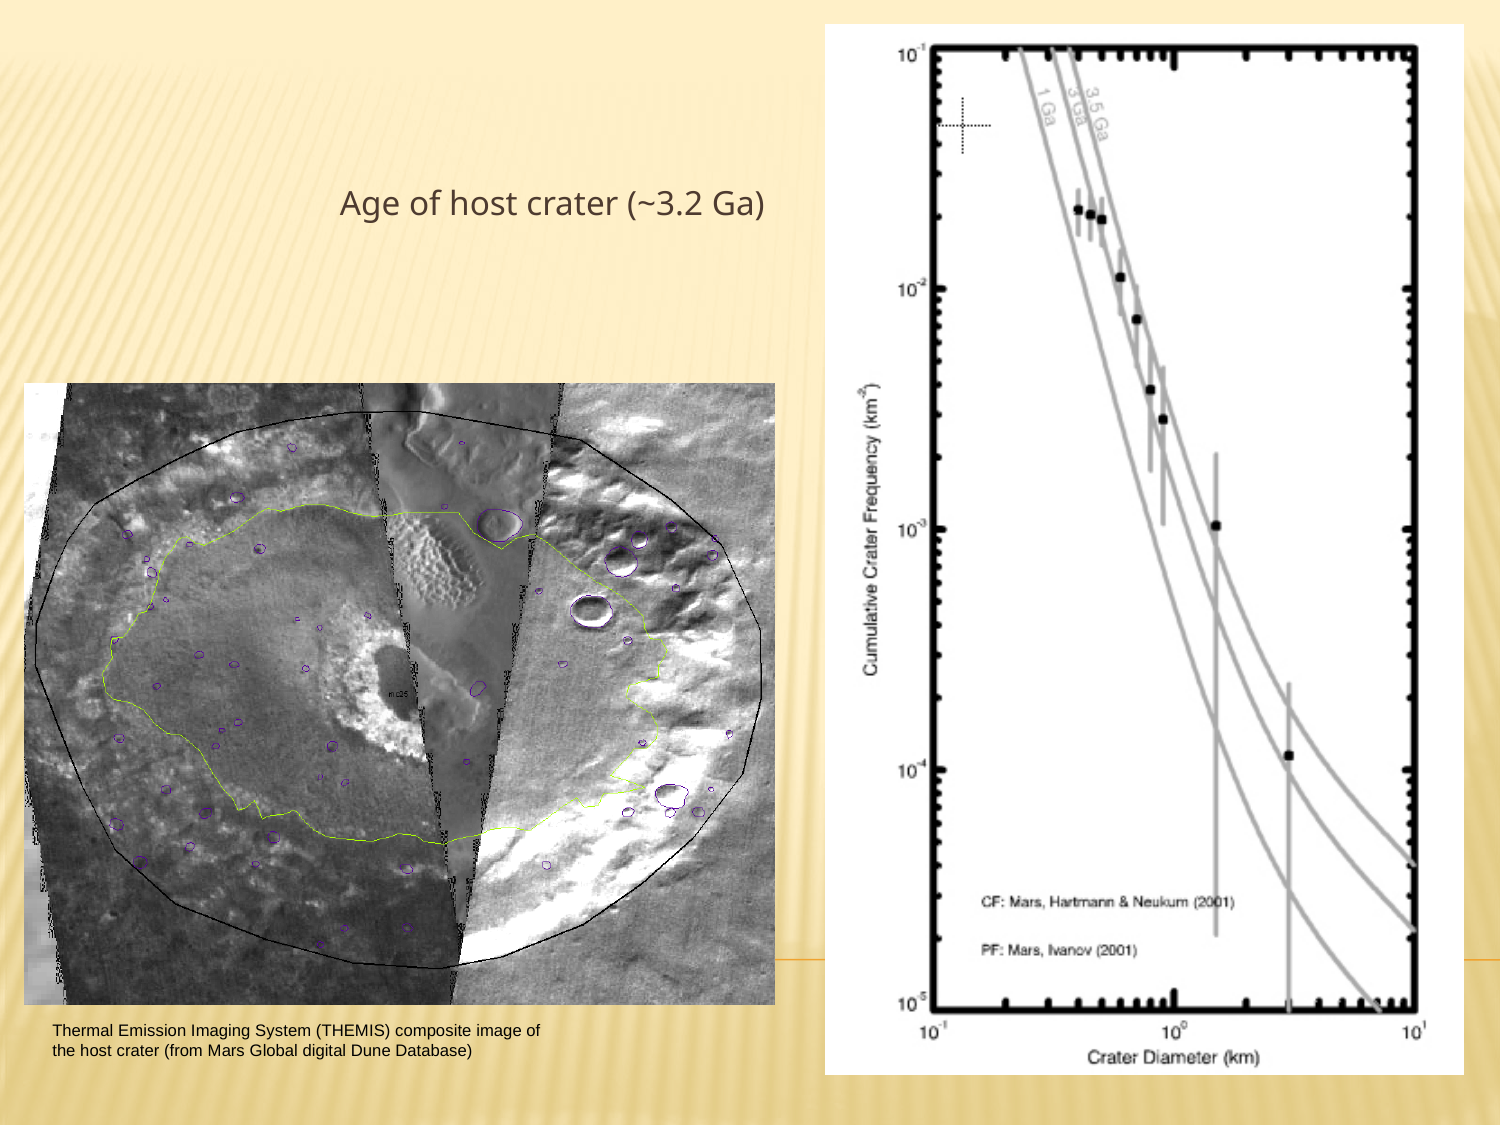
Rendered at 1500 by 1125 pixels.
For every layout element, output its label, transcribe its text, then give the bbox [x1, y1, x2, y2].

text_box Thermal Emission Imaging System (THEMIS) composite image of the host crater (from Mars Global digital Dune Database) [37, 1022, 575, 1068]
picture [24, 383, 776, 1005]
picture [824, 24, 1464, 1076]
list Age of host crater (~3.2 Ga) [324, 174, 814, 265]
